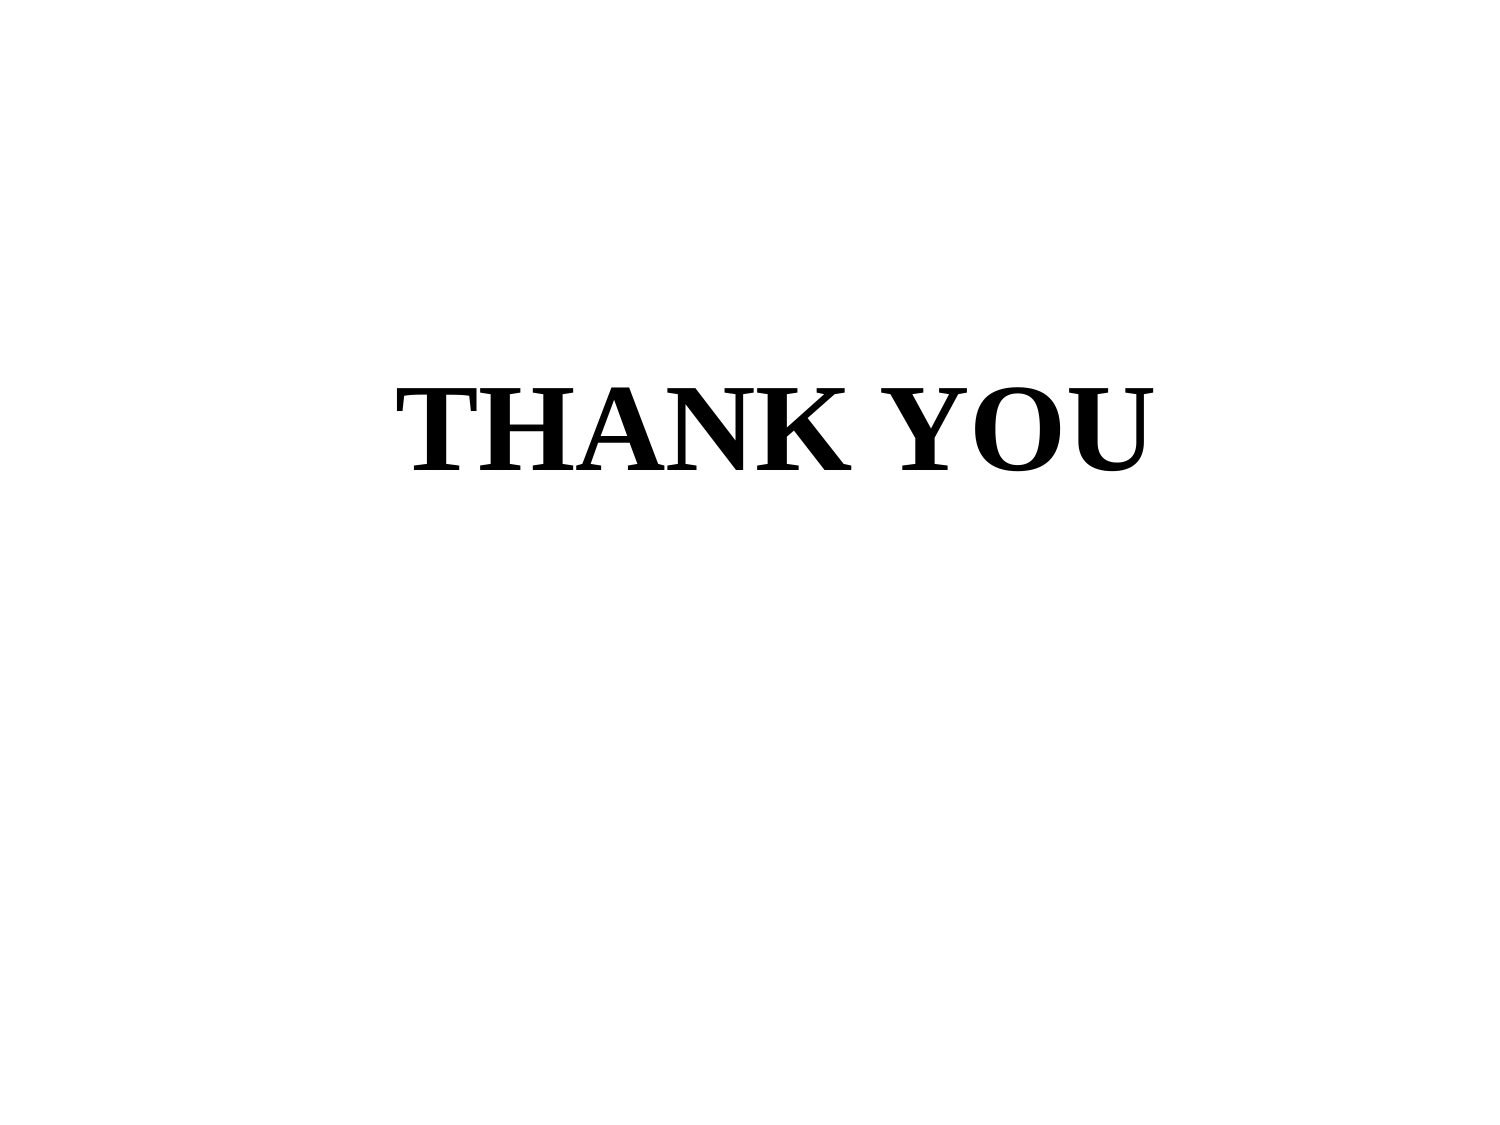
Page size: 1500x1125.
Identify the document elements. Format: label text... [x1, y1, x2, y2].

text_box THANK YOU [287, 337, 1265, 503]
